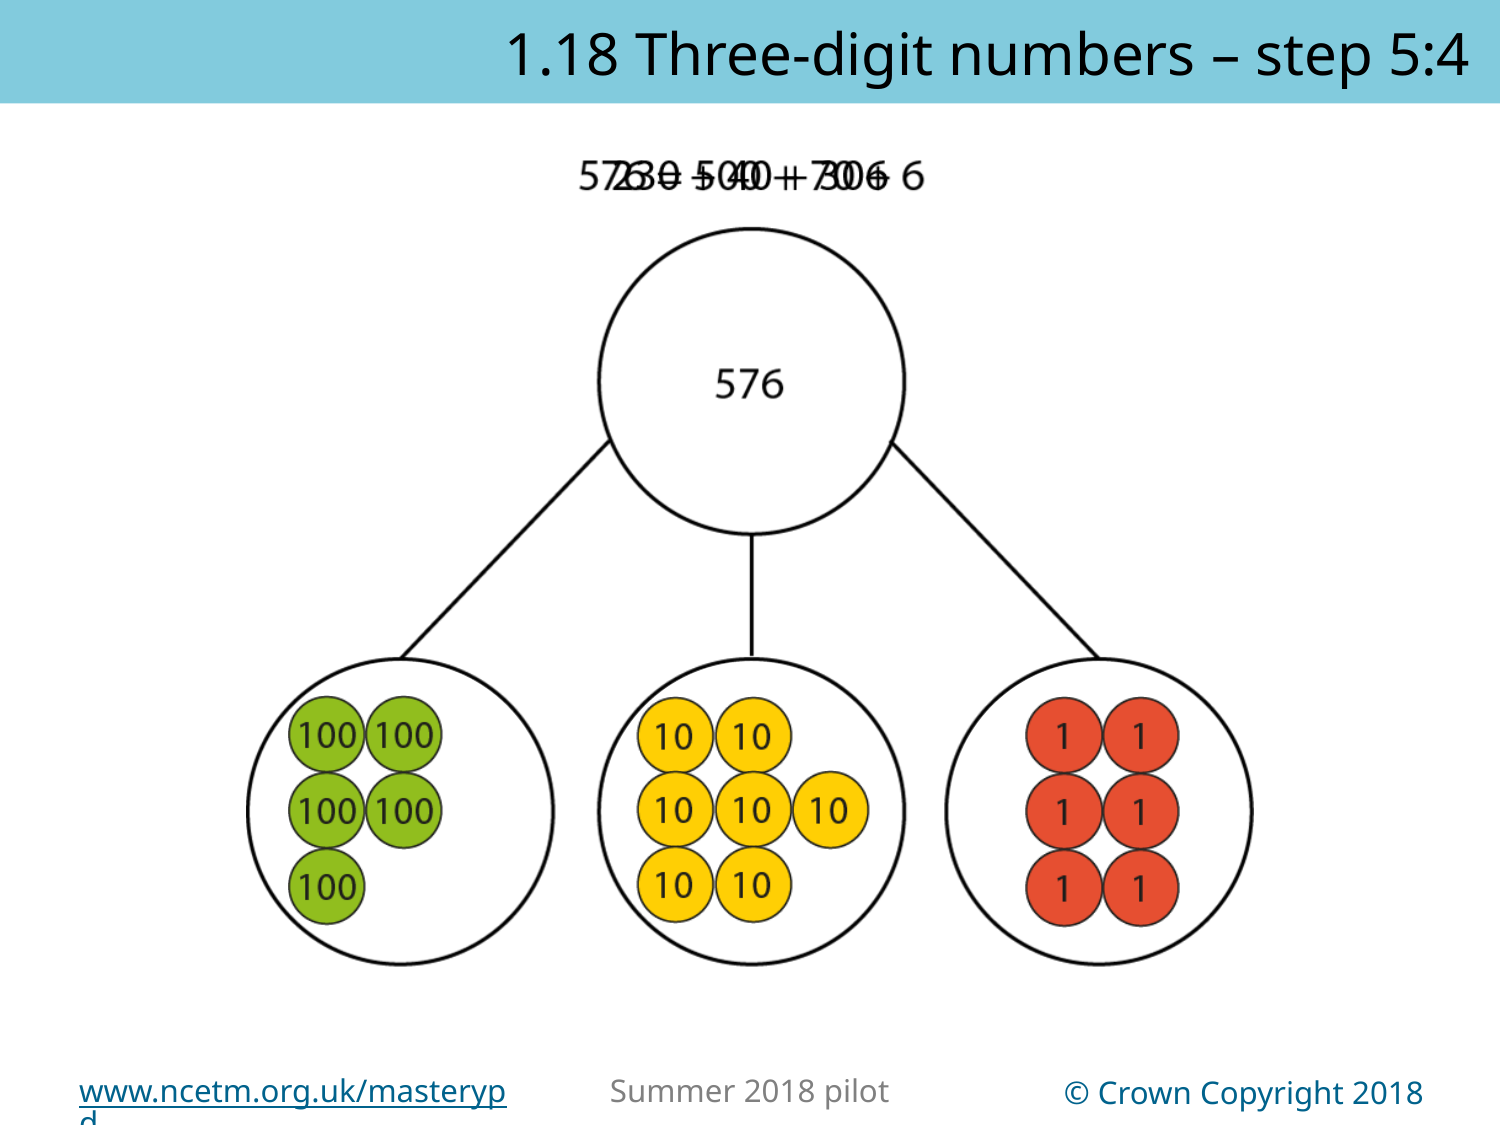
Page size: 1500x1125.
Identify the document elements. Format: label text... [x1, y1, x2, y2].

picture [246, 151, 1255, 973]
list 1.18 Three-digit numbers – step 5:4 [0, 0, 1500, 104]
